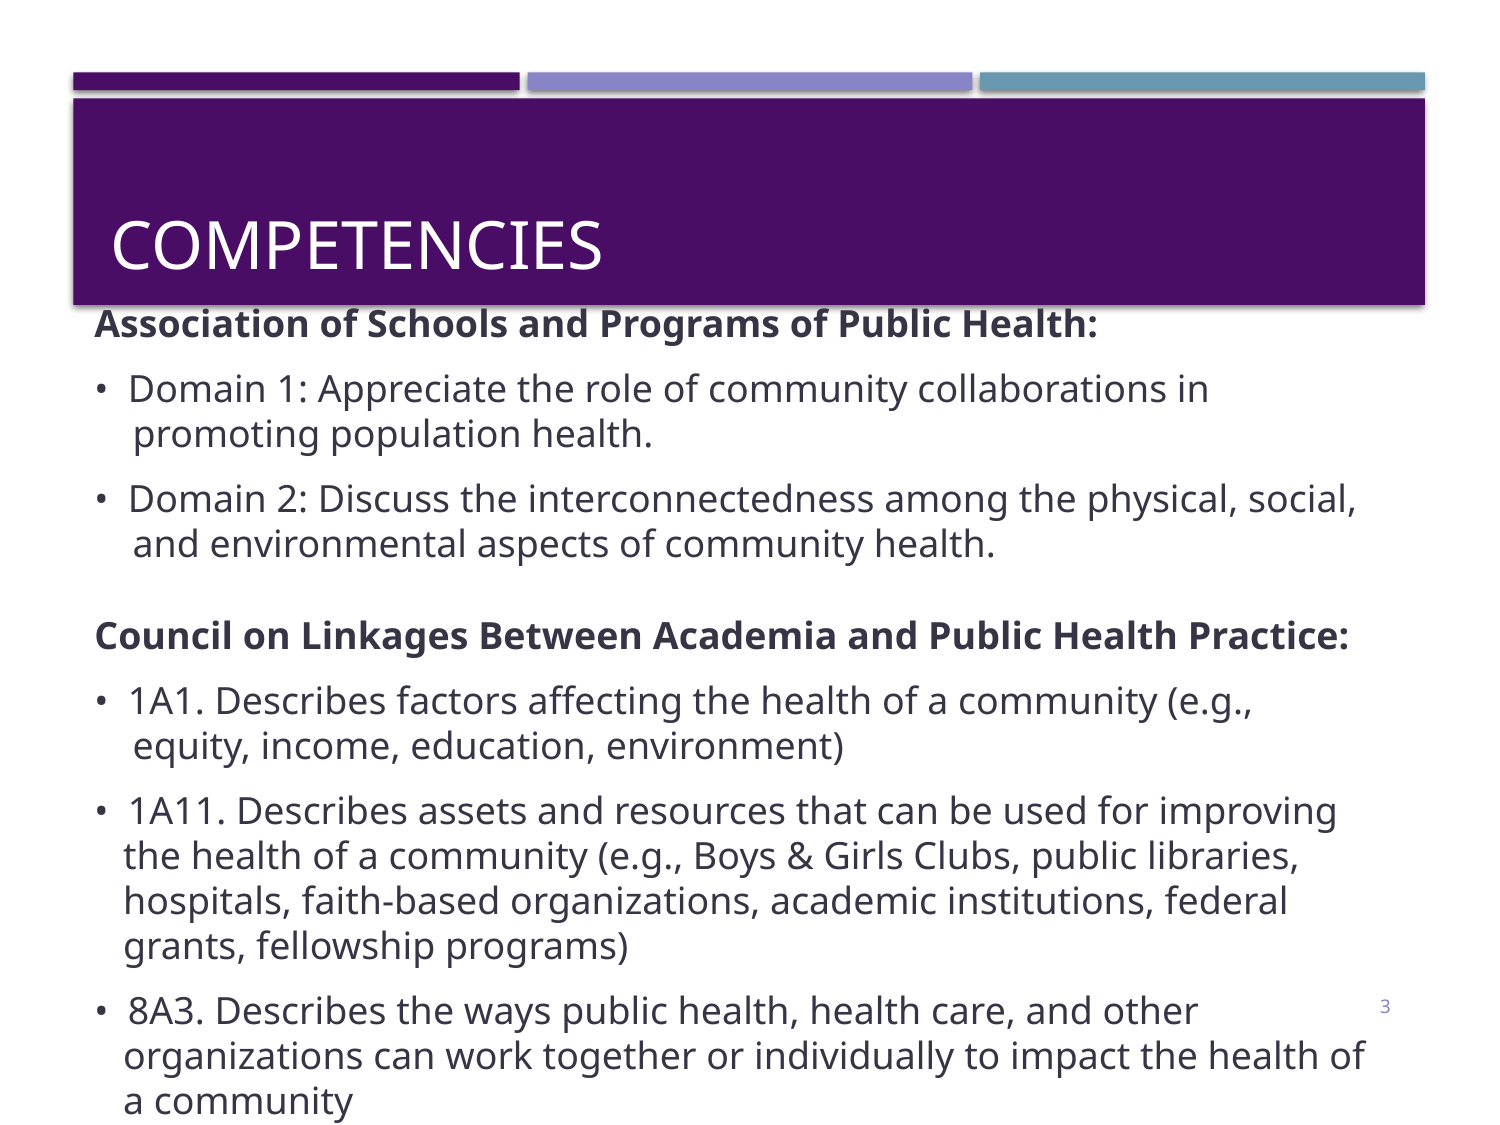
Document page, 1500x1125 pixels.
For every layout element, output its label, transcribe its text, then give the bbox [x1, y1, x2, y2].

title COmpetencies [95, 112, 1406, 291]
list Association of Schools and Programs of Public Health: • Domain 1: Appreciate the role of community collaborations in promoting population health. • Domain 2: Discuss the interconnectedness among the physical, social, and environmental aspects of community health. Council on Linkages Between Academia and Public Health Practice: • 1A1. Describes factors affecting the health of a community (e.g., equity, income, education, environment) • 1A11. Describes assets and resources that can be used for improving the health of a community (e.g., Boys & Girls Clubs, public libraries, hospitals, faith-based organizations, academic institutions, federal grants, fellowship programs) • 8A3. Describes the ways public health, health care, and other organizations can work together or individually to impact the health of a community [79, 445, 1391, 1041]
slide_number 3 [1279, 977, 1406, 1037]
